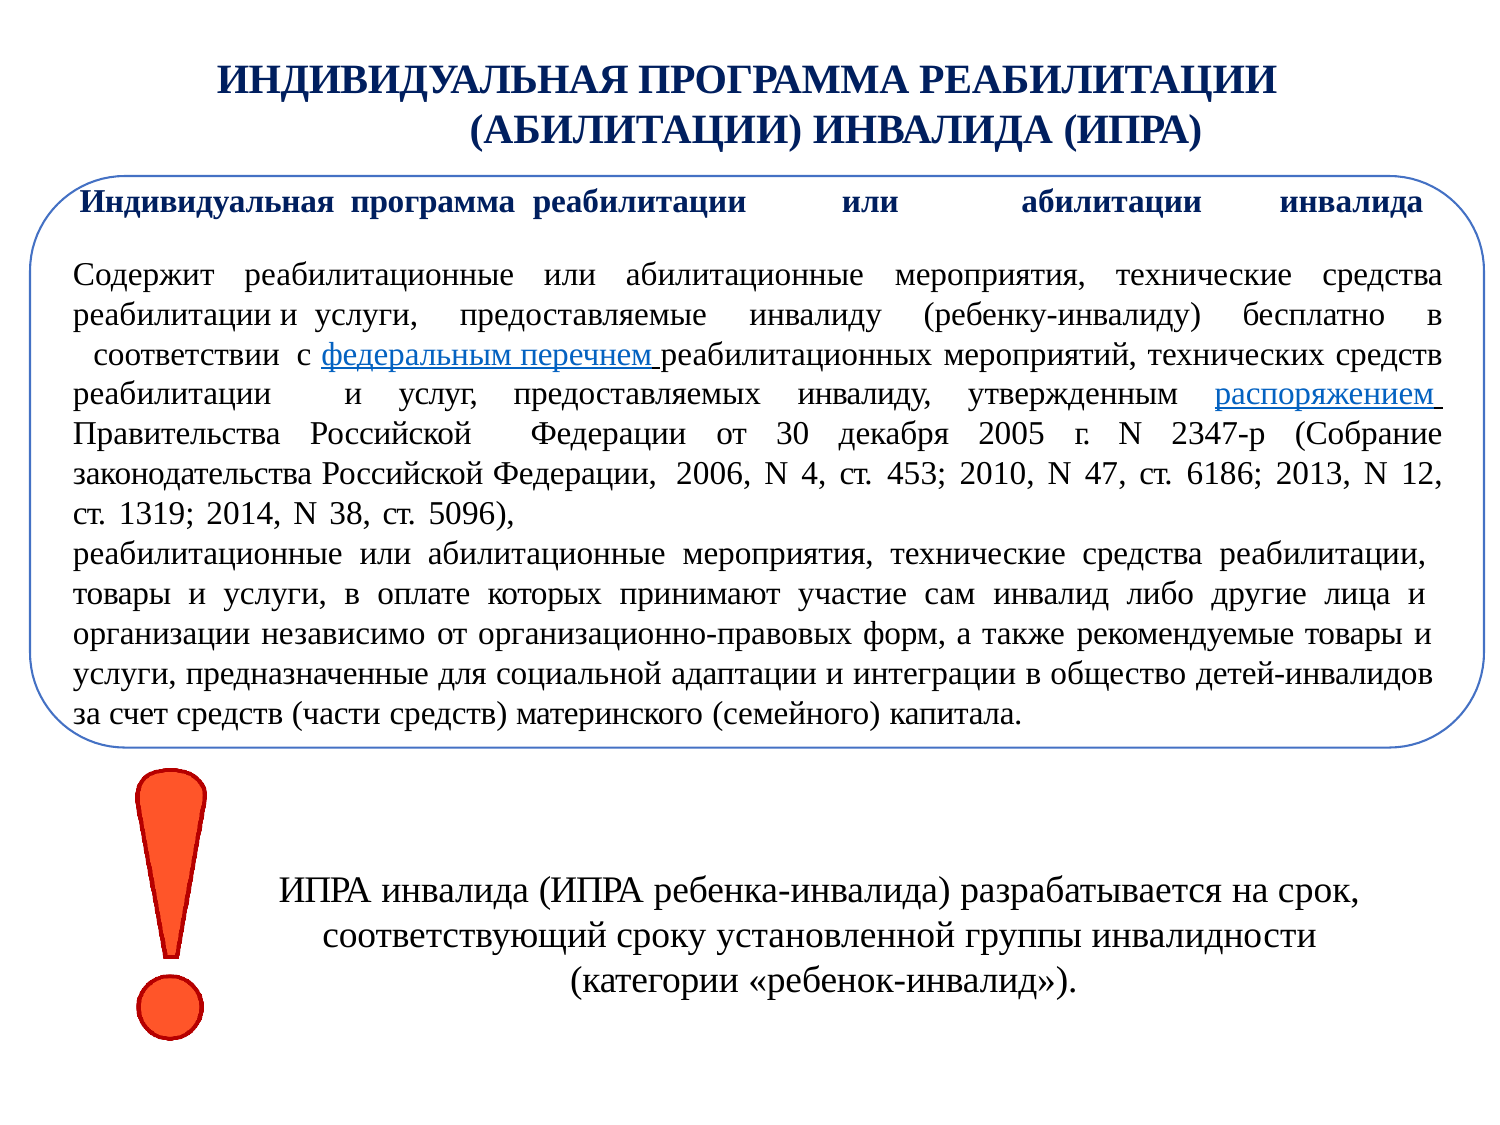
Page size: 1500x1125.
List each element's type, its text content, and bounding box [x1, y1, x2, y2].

text_box ИПРА инвалида (ИПРА ребенка-инвалида) разрабатывается на срок, соответствующий сроку установленной группы инвалидности (категории «ребенок-инвалид»). [334, 862, 1373, 1000]
text_box [73, 732, 1441, 748]
text_box Индивидуальная программа реабилитации или абилитации инвалида [67, 177, 1440, 220]
title ИНДИВИДУАЛЬНАЯ ПРОГРАММА РЕАБИЛИТАЦИИ (АБИЛИТАЦИИ) ИНВАЛИДА (ИПРА) [58, 50, 1445, 202]
text_box [30, 190, 1484, 730]
text_box Содержит реабилитационные или абилитационные мероприятия, технические средства реабилитации и услуги, предоставляемые инвалиду (ребенку-инвалиду) бесплатно в соответствии с федеральным перечнем реабилитационных мероприятий, технических средств реабилитации и услуг, предоставляемых инвалиду, утвержденным распоряжением Правительства Российской Федерации от 30 декабря 2005 г. N 2347-р (Собрание законодательства Российской Федерации, 2006, N 4, ст. 453; 2010, N 47, ст. 6186; 2013, N 12, ст. 1319; 2014, N 38, ст. 5096), реабилитационные или абилитационные мероприятия, технические средства реабилитации, товары и услуги, в оплате которых принимают участие сам инвалид либо другие лица и организации независимо от организационно-правовых форм, а также рекомендуемые товары и услуги, предназначенные для социальной адаптации и интеграции в общество детей-инвалидов за счет средств (части средств) материнского (семейного) капитала. [70, 249, 1444, 732]
picture [9, 765, 330, 1044]
